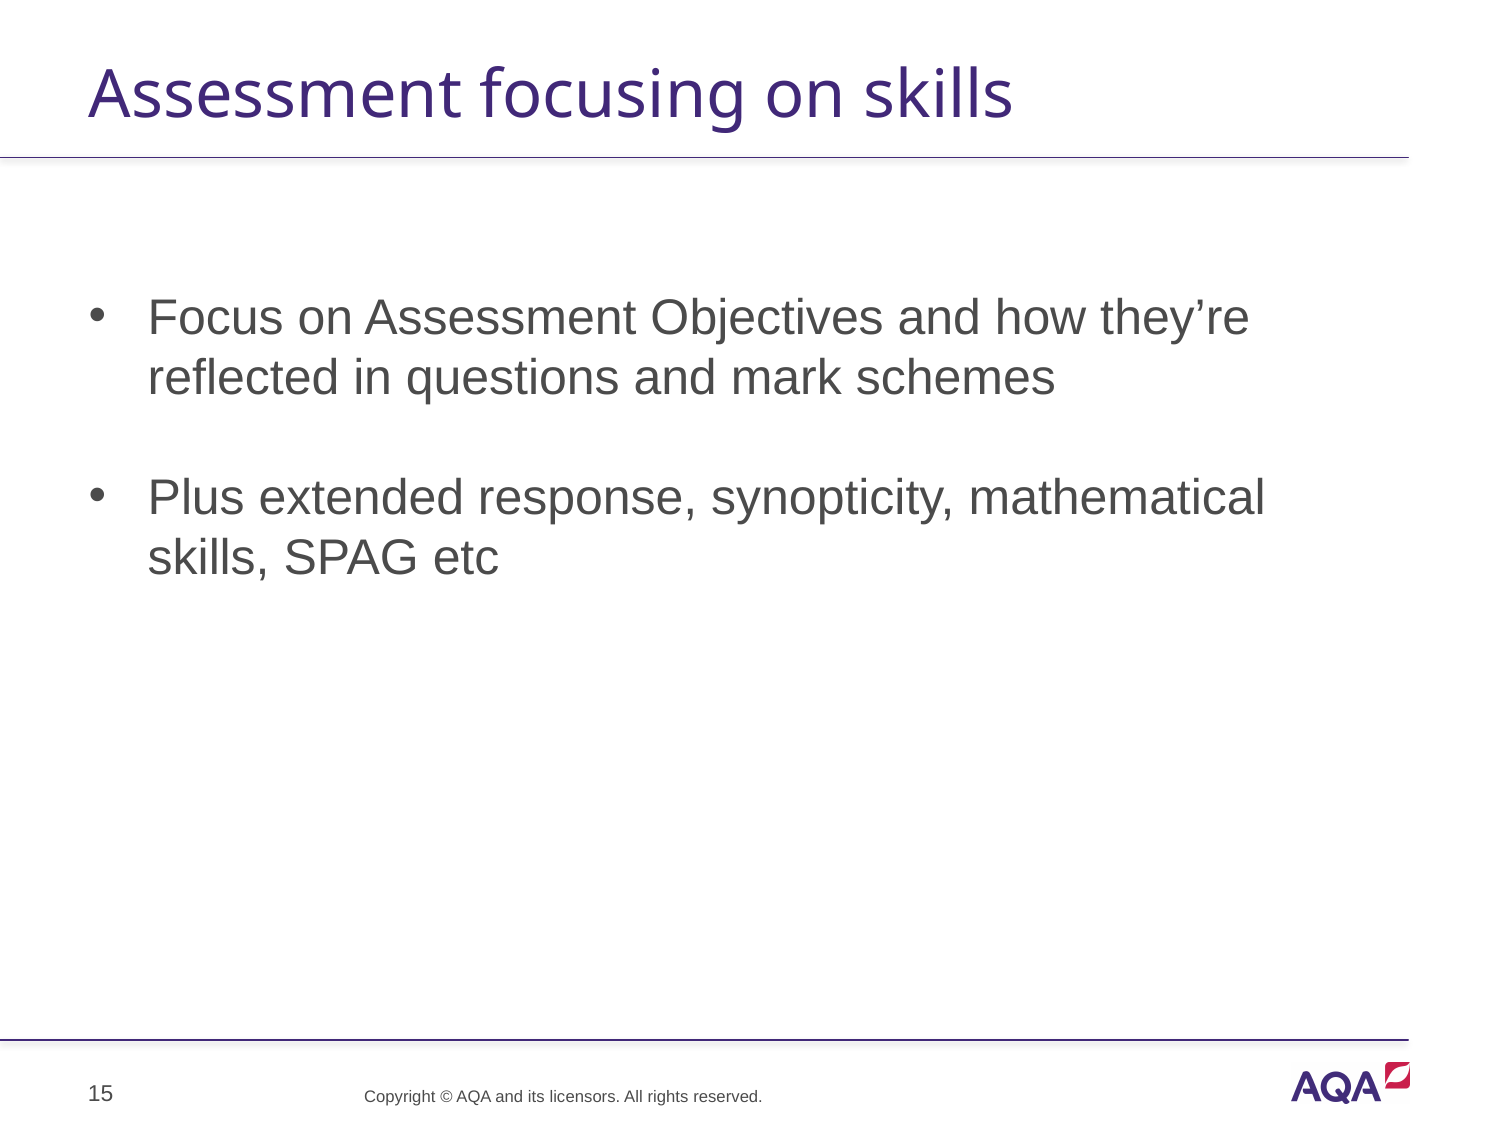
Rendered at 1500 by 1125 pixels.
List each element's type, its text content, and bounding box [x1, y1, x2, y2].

slide_number 15 [72, 1062, 188, 1123]
footer Copyright © AQA and its licensors. All rights reserved. [324, 1084, 764, 1124]
title Assessment focusing on skills [88, 72, 1409, 144]
picture [1291, 1062, 1410, 1104]
list Focus on Assessment Objectives and how they’re reflected in questions and mark schemes Plus extended response, synopticity, mathematical skills, SPAG etc [88, 284, 1409, 1007]
